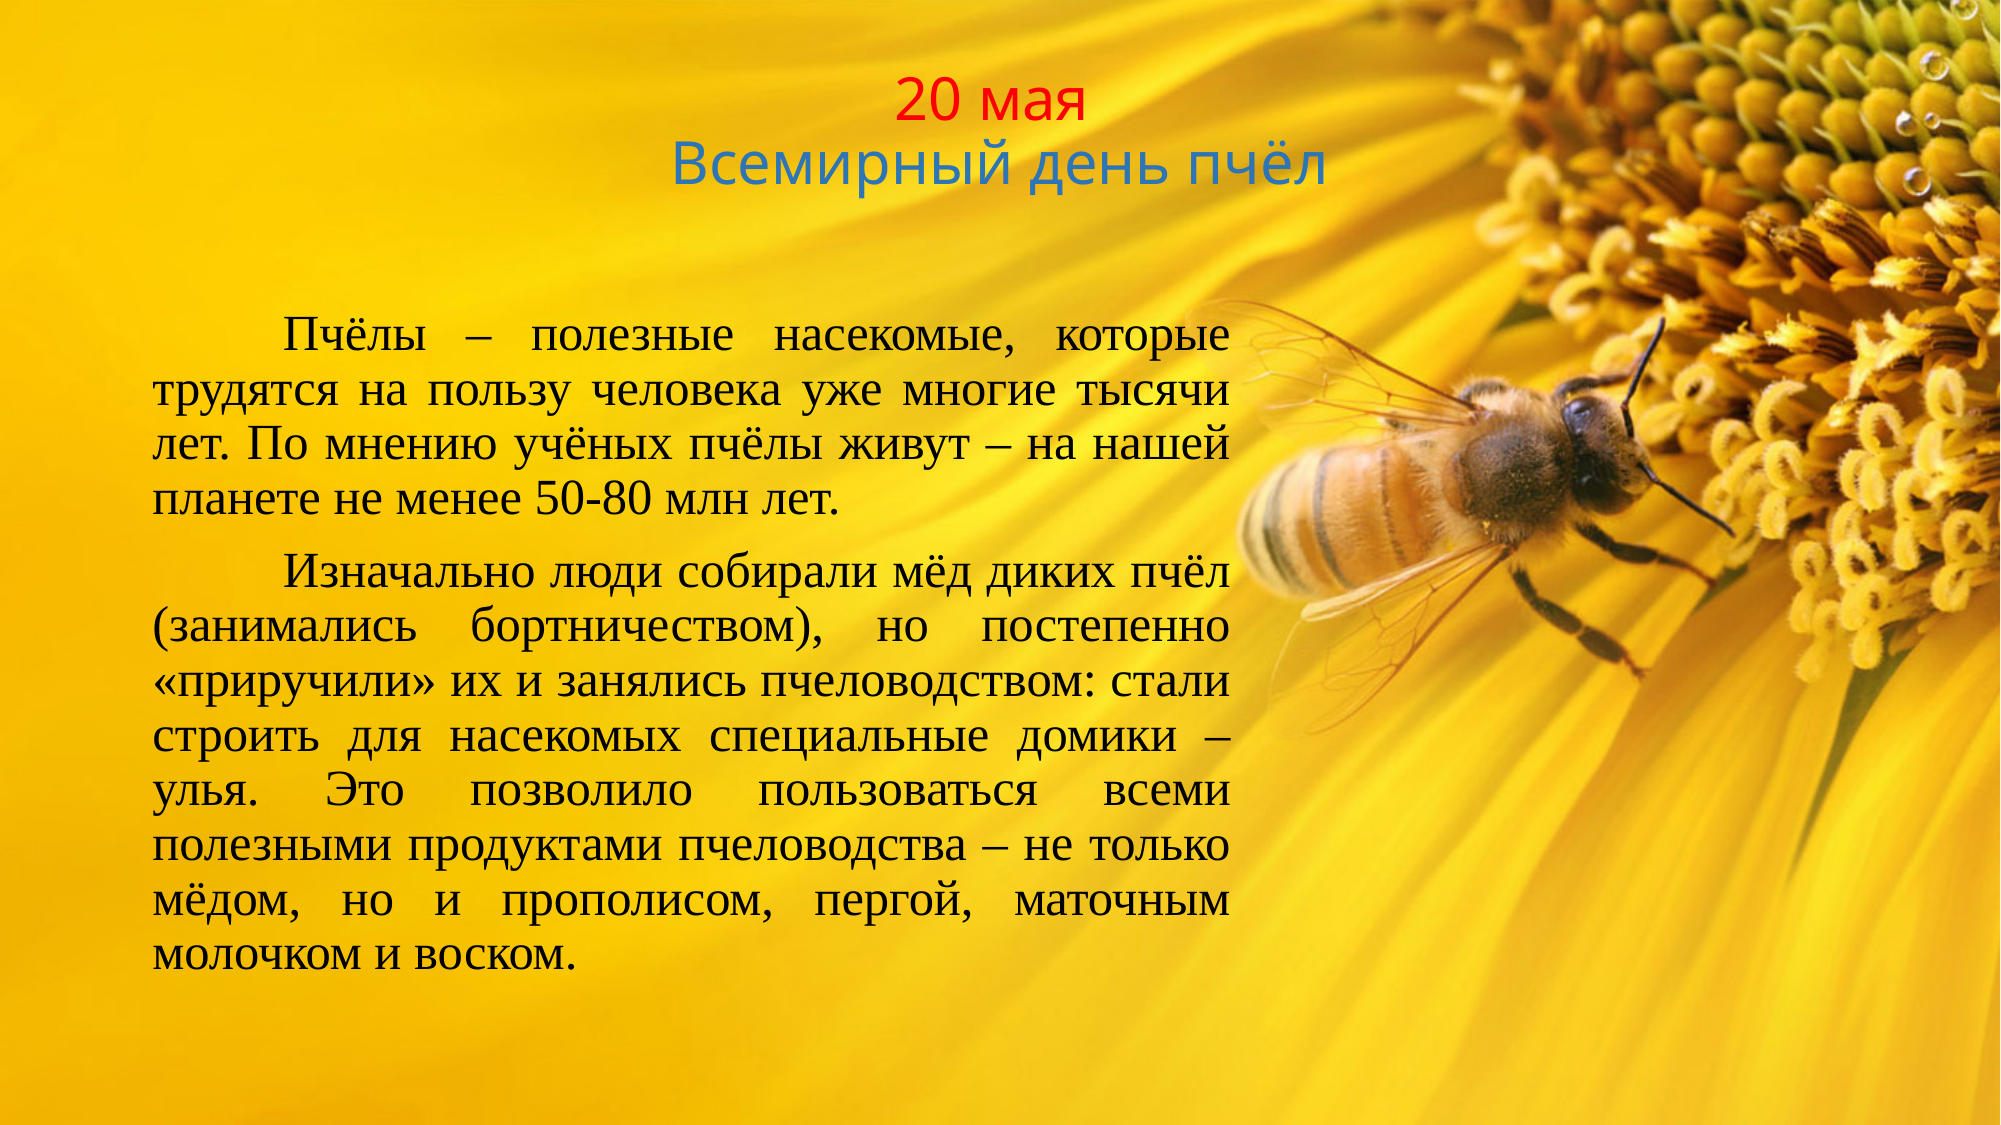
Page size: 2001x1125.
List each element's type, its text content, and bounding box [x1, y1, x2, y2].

title 20 мая Всемирный день пчёл [137, 59, 1863, 278]
picture [0, 0, 2001, 1125]
list Пчёлы – полезные насекомые, которые трудятся на пользу человека уже многие тысячи лет. По мнению учёных пчёлы живут – на нашей планете не менее 50-80 млн лет. Изначально люди собирали мёд диких пчёл (занимались бортничеством), но постепенно «приручили» их и занялись пчеловодством: стали строить для насекомых специальные домики – улья. Это позволило пользоваться всеми полезными продуктами пчеловодства – не только мёдом, но и прополисом, пергой, маточным молочком и воском. [137, 299, 1247, 1014]
